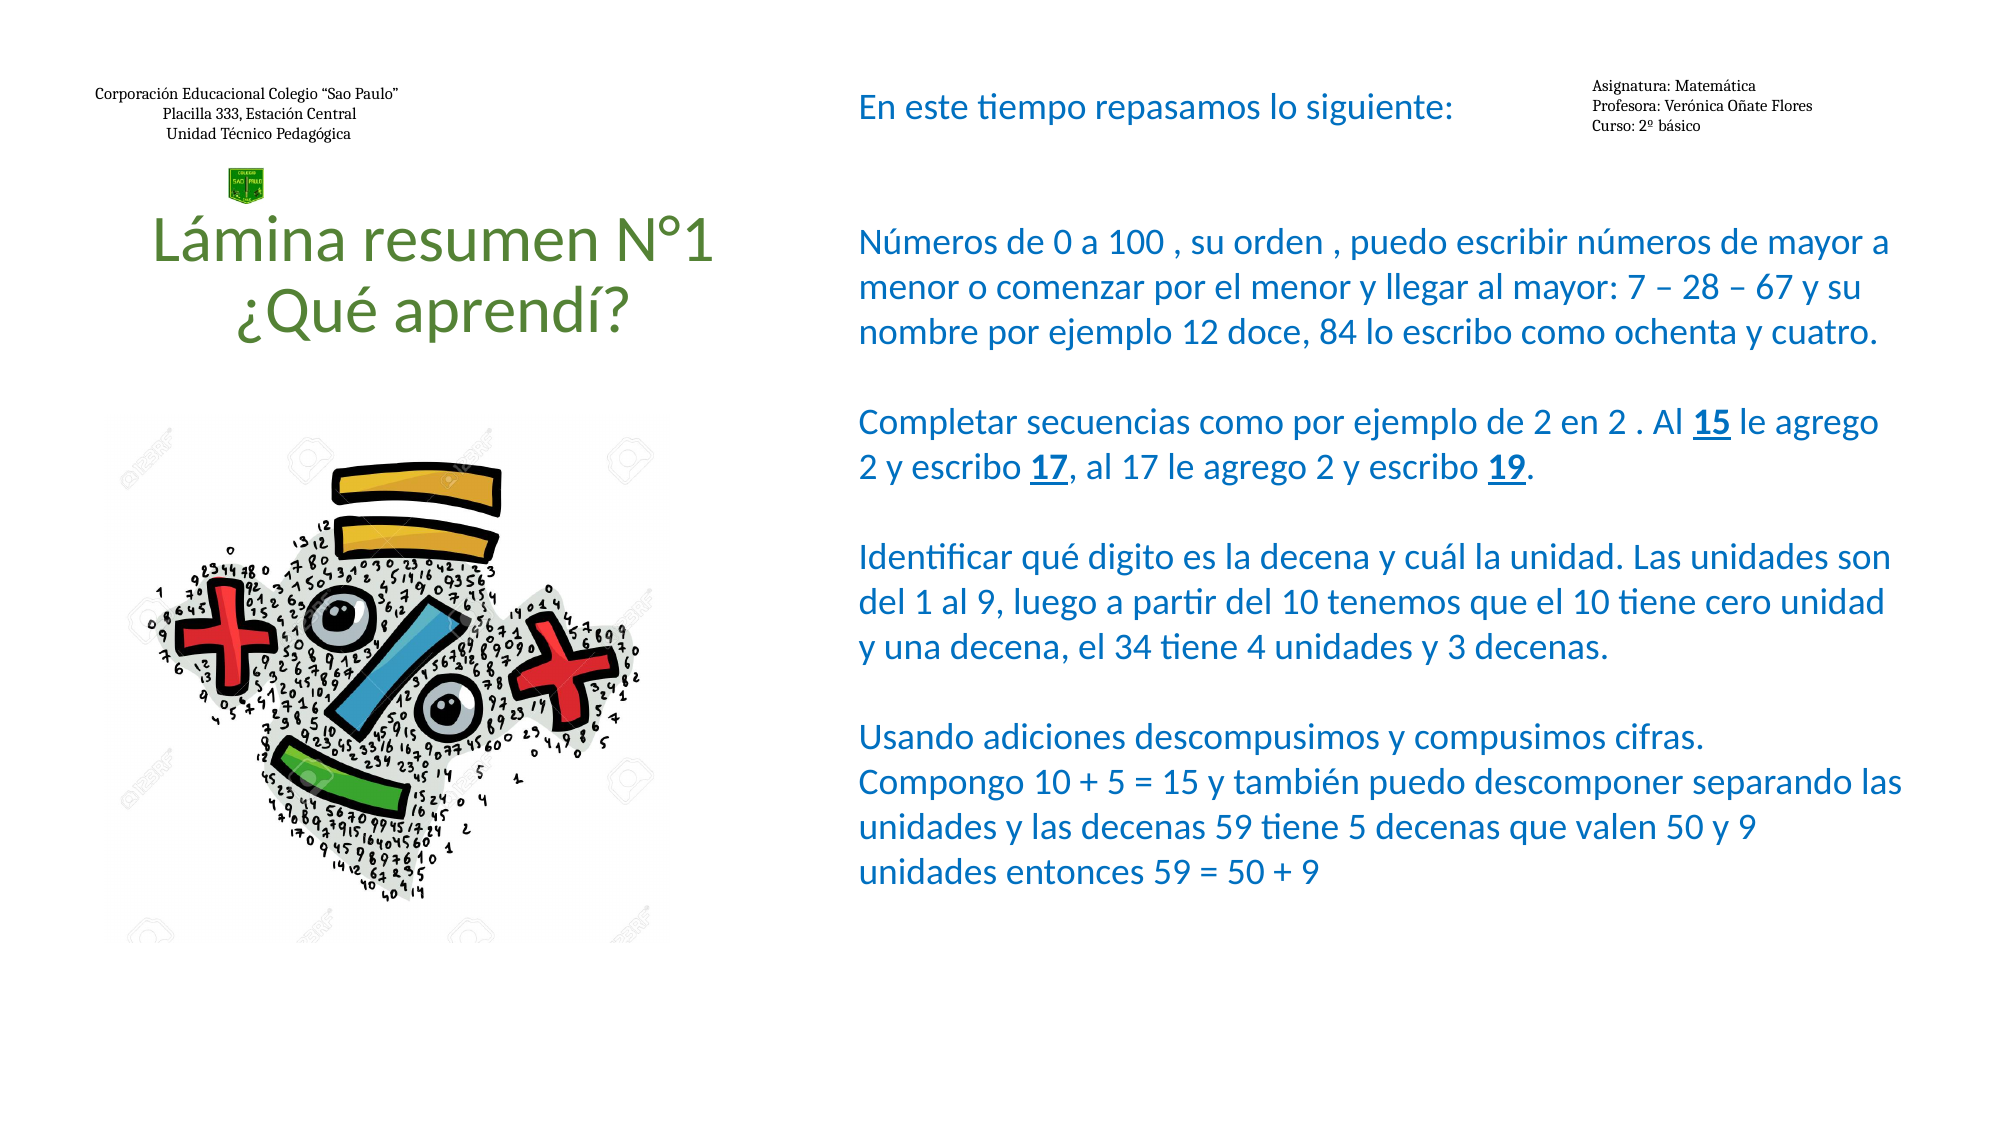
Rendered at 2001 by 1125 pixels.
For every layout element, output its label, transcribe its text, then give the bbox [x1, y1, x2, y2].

picture [104, 414, 670, 943]
title Lámina resumen N°1 ¿Qué aprendí? [111, 105, 757, 446]
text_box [80, 74, 440, 204]
text_box En este tiempo repasamos lo siguiente: Números de 0 a 100 , su orden , puedo escribir números de mayor a menor o comenzar por el menor y llegar al mayor: 7 – 28 – 67 y su nombre por ejemplo 12 doce, 84 lo escribo como ochenta y cuatro. Completar secuencias como por ejemplo de 2 en 2 . Al 15 le agrego 2 y escribo 17, al 17 le agrego 2 y escribo 19. Identificar qué digito es la decena y cuál la unidad. Las unidades son del 1 al 9, luego a partir del 10 tenemos que el 10 tiene cero unidad y una decena, el 34 tiene 4 unidades y 3 decenas. Usando adiciones descompusimos y compusimos cifras. Compongo 10 + 5 = 15 y también puedo descomponer separando las unidades y las decenas 59 tiene 5 decenas que valen 50 y 9 unidades entonces 59 = 50 + 9 [843, 74, 1920, 1035]
text_box Asignatura: Matemática Profesora: Verónica Oñate Flores Curso: 2º básico [1577, 67, 1937, 162]
